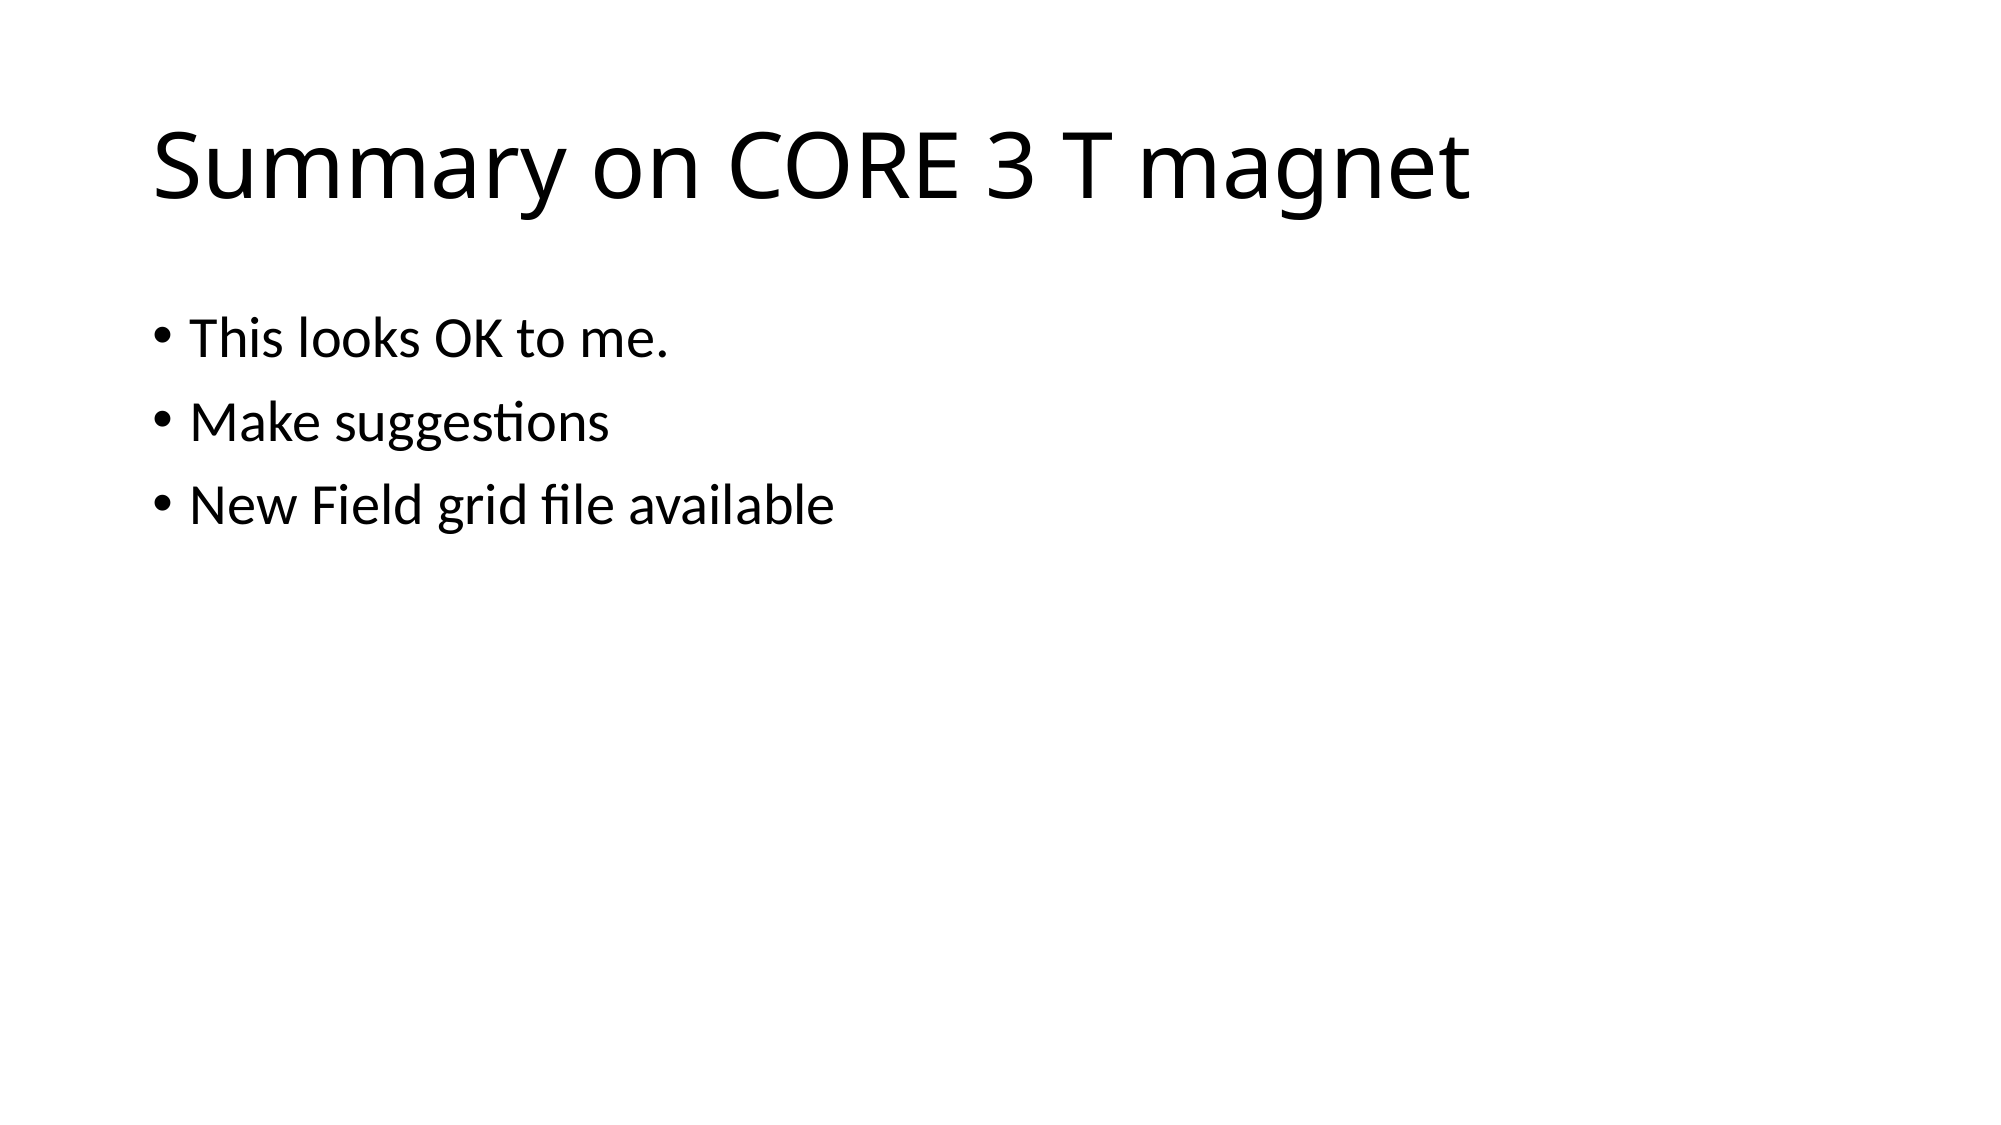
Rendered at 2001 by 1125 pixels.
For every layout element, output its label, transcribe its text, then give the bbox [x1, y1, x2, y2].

list This looks OK to me. Make suggestions New Field grid file available [137, 299, 1863, 1014]
title Summary on CORE 3 T magnet [137, 59, 1863, 278]
